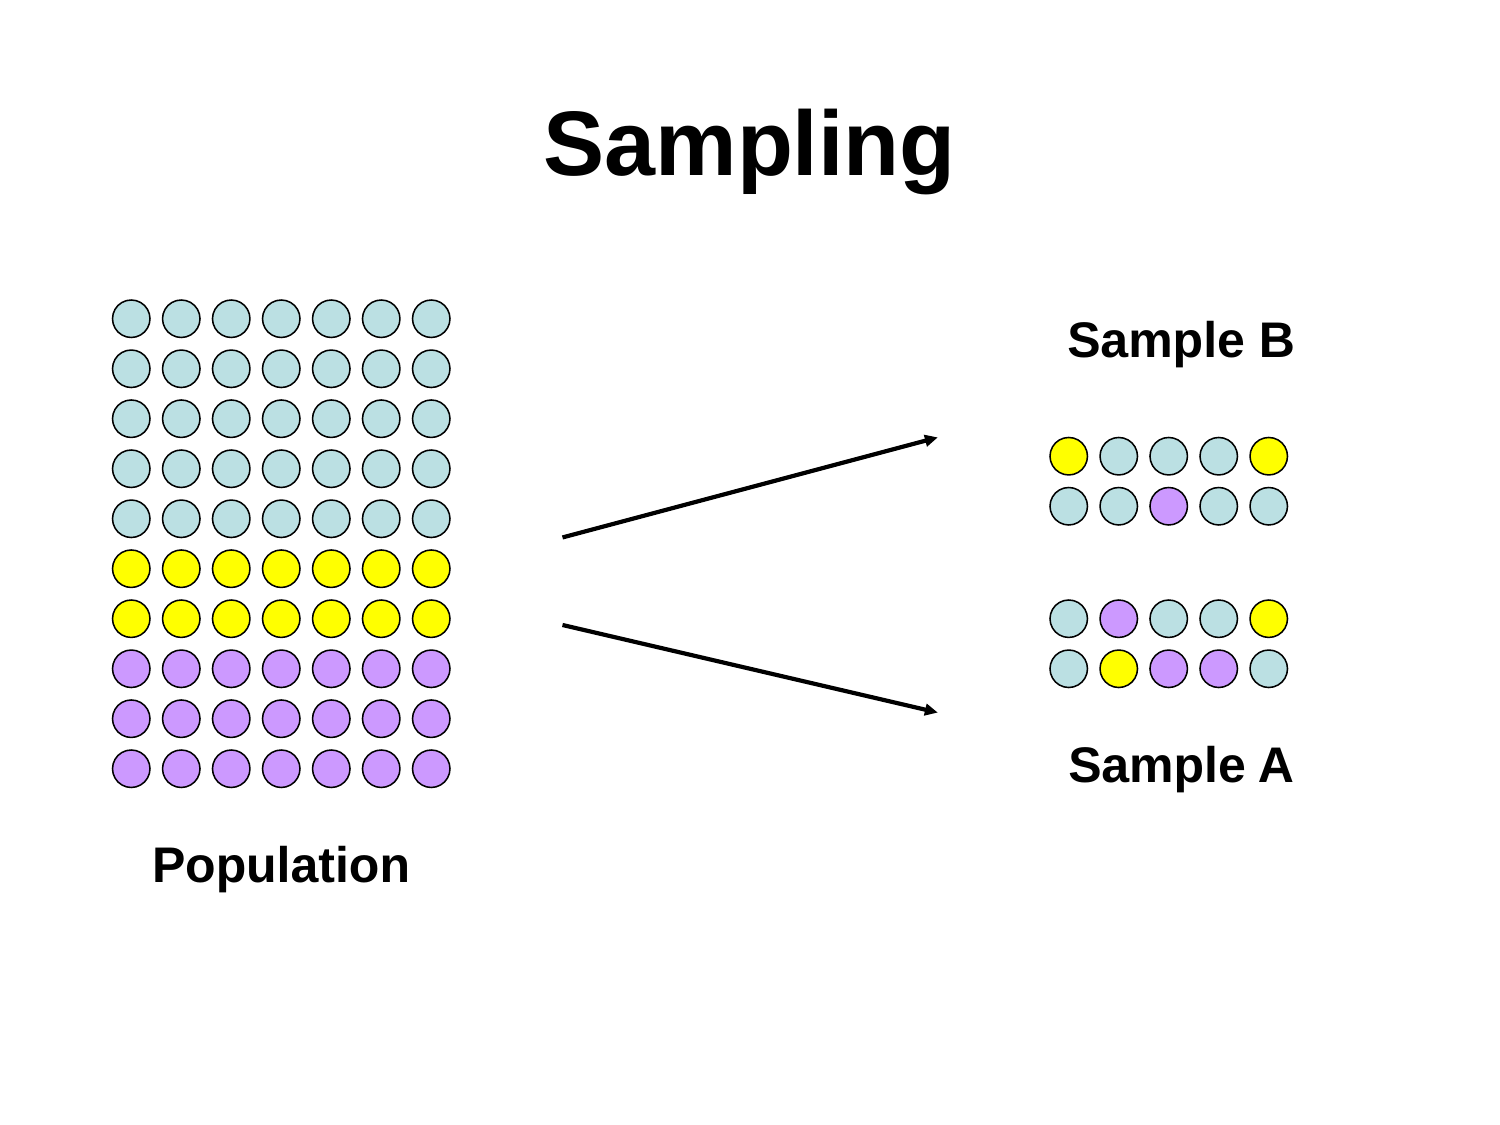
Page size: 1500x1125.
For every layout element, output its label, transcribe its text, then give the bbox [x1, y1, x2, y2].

text_box [312, 549, 351, 588]
text_box [312, 450, 351, 488]
text_box [1250, 437, 1288, 475]
text_box [562, 624, 938, 716]
text_box [112, 699, 151, 738]
text_box [212, 549, 250, 588]
text_box [1149, 600, 1188, 638]
text_box [412, 549, 451, 588]
text_box [412, 500, 451, 538]
text_box [1050, 487, 1088, 526]
text_box [362, 750, 400, 788]
text_box [262, 549, 301, 588]
text_box [212, 350, 250, 388]
text_box [312, 399, 351, 438]
text_box [1100, 437, 1138, 475]
text_box [312, 350, 351, 388]
text_box [362, 399, 400, 438]
text_box Sample B [999, 299, 1363, 375]
text_box [162, 500, 201, 538]
text_box [362, 450, 400, 488]
text_box [162, 350, 201, 388]
text_box [162, 399, 201, 438]
text_box [262, 350, 301, 388]
text_box [1200, 487, 1238, 526]
text_box [162, 750, 201, 788]
text_box [112, 450, 151, 488]
text_box [262, 500, 301, 538]
text_box [362, 500, 400, 538]
text_box [112, 500, 151, 538]
text_box [212, 750, 250, 788]
text_box [212, 399, 250, 438]
text_box [312, 600, 351, 638]
text_box [1050, 600, 1088, 638]
text_box [412, 750, 451, 788]
text_box [1100, 487, 1138, 526]
text_box [1200, 600, 1238, 638]
text_box [412, 650, 451, 688]
text_box [1100, 650, 1138, 688]
text_box [262, 650, 301, 688]
text_box [312, 750, 351, 788]
text_box [312, 500, 351, 538]
text_box [112, 600, 151, 638]
text_box [162, 549, 201, 588]
text_box [112, 399, 151, 438]
text_box [1050, 650, 1088, 688]
text_box [162, 600, 201, 638]
text_box [262, 699, 301, 738]
text_box [1200, 437, 1238, 475]
text_box [162, 650, 201, 688]
text_box [262, 450, 301, 488]
text_box [362, 600, 400, 638]
text_box [1149, 437, 1188, 475]
text_box [162, 450, 201, 488]
text_box [1250, 487, 1288, 526]
text_box [362, 650, 400, 688]
text_box [362, 350, 400, 388]
text_box [412, 699, 451, 738]
text_box [262, 600, 301, 638]
text_box [1100, 600, 1138, 638]
text_box [412, 350, 451, 388]
text_box [262, 399, 301, 438]
text_box [312, 299, 351, 338]
text_box [562, 434, 938, 538]
text_box [412, 450, 451, 488]
text_box [1149, 487, 1188, 526]
text_box [112, 750, 151, 788]
text_box [112, 549, 151, 588]
text_box [1250, 650, 1288, 688]
text_box [212, 600, 250, 638]
text_box [112, 299, 151, 338]
text_box Population [99, 824, 463, 900]
text_box [412, 299, 451, 338]
text_box [112, 350, 151, 388]
text_box Sample A [999, 724, 1363, 800]
text_box [262, 299, 301, 338]
text_box [262, 750, 301, 788]
text_box [212, 699, 250, 738]
text_box [412, 600, 451, 638]
text_box [212, 650, 250, 688]
text_box [312, 650, 351, 688]
text_box [362, 699, 400, 738]
text_box [412, 399, 451, 438]
text_box [312, 699, 351, 738]
title Sampling [74, 44, 1426, 233]
text_box [362, 549, 400, 588]
text_box [1200, 650, 1238, 688]
text_box [162, 299, 201, 338]
text_box [1149, 650, 1188, 688]
text_box [1050, 437, 1088, 475]
text_box [112, 650, 151, 688]
text_box [1250, 600, 1288, 638]
text_box [212, 450, 250, 488]
text_box [212, 500, 250, 538]
text_box [362, 299, 400, 338]
text_box [212, 299, 250, 338]
text_box [162, 699, 201, 738]
